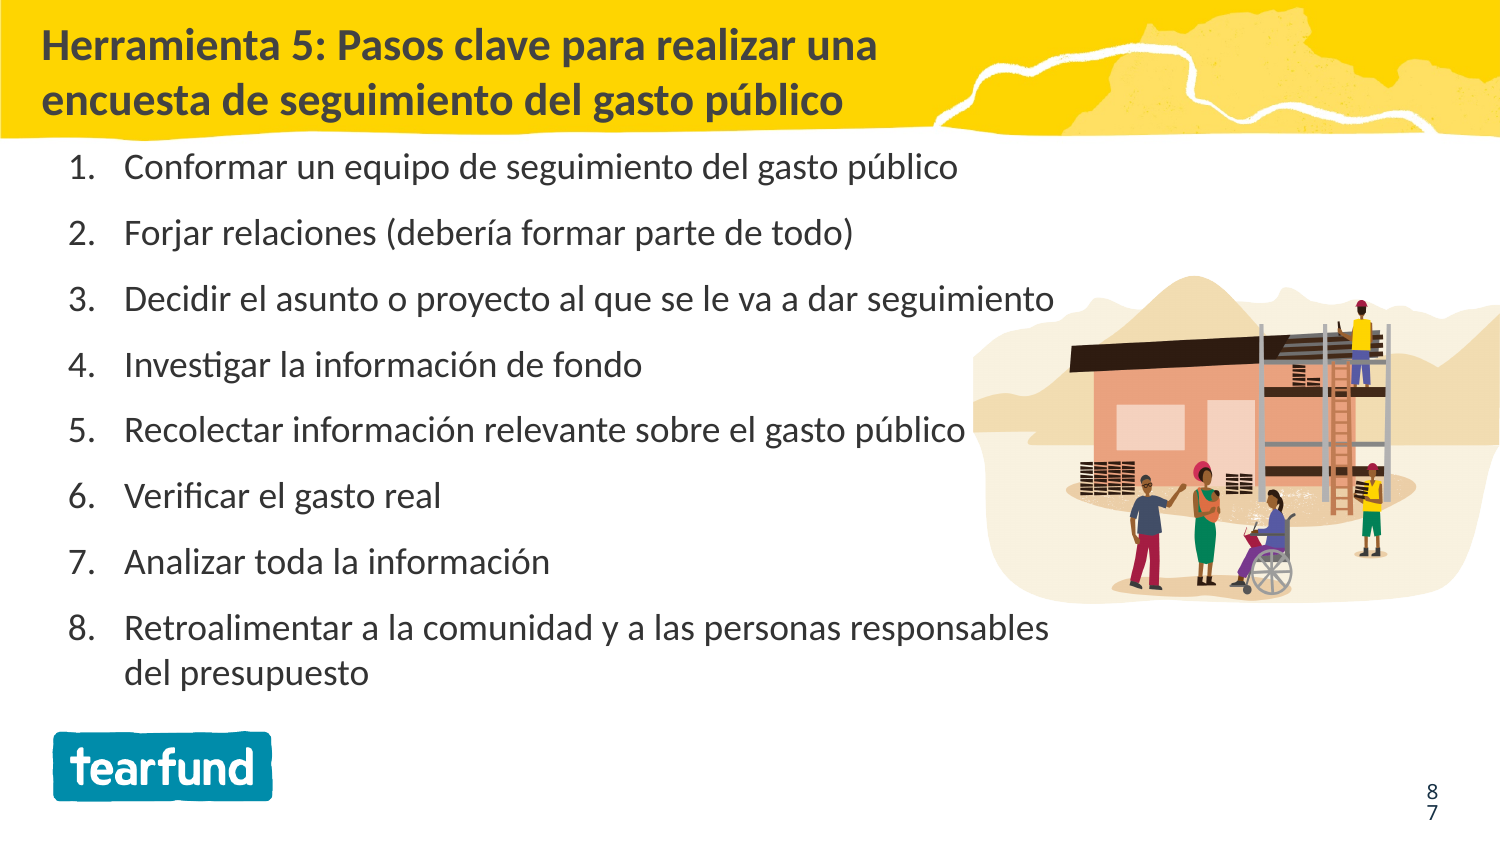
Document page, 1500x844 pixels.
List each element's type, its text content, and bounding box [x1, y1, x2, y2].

picture [0, 0, 1500, 844]
list Conformar un equipo de seguimiento del gasto público Forjar relaciones (debería formar parte de todo) Decidir el asunto o proyecto al que se le va a dar seguimiento Investigar la información de fondo Recolectar información relevante sobre el gasto público Verificar el gasto real Analizar toda la información Retroalimentar a la comunidad y a las personas responsables del presupuesto [34, 127, 1097, 844]
title Herramienta 5: Pasos clave para realizar una encuesta de seguimiento del gasto público [26, 0, 1041, 94]
